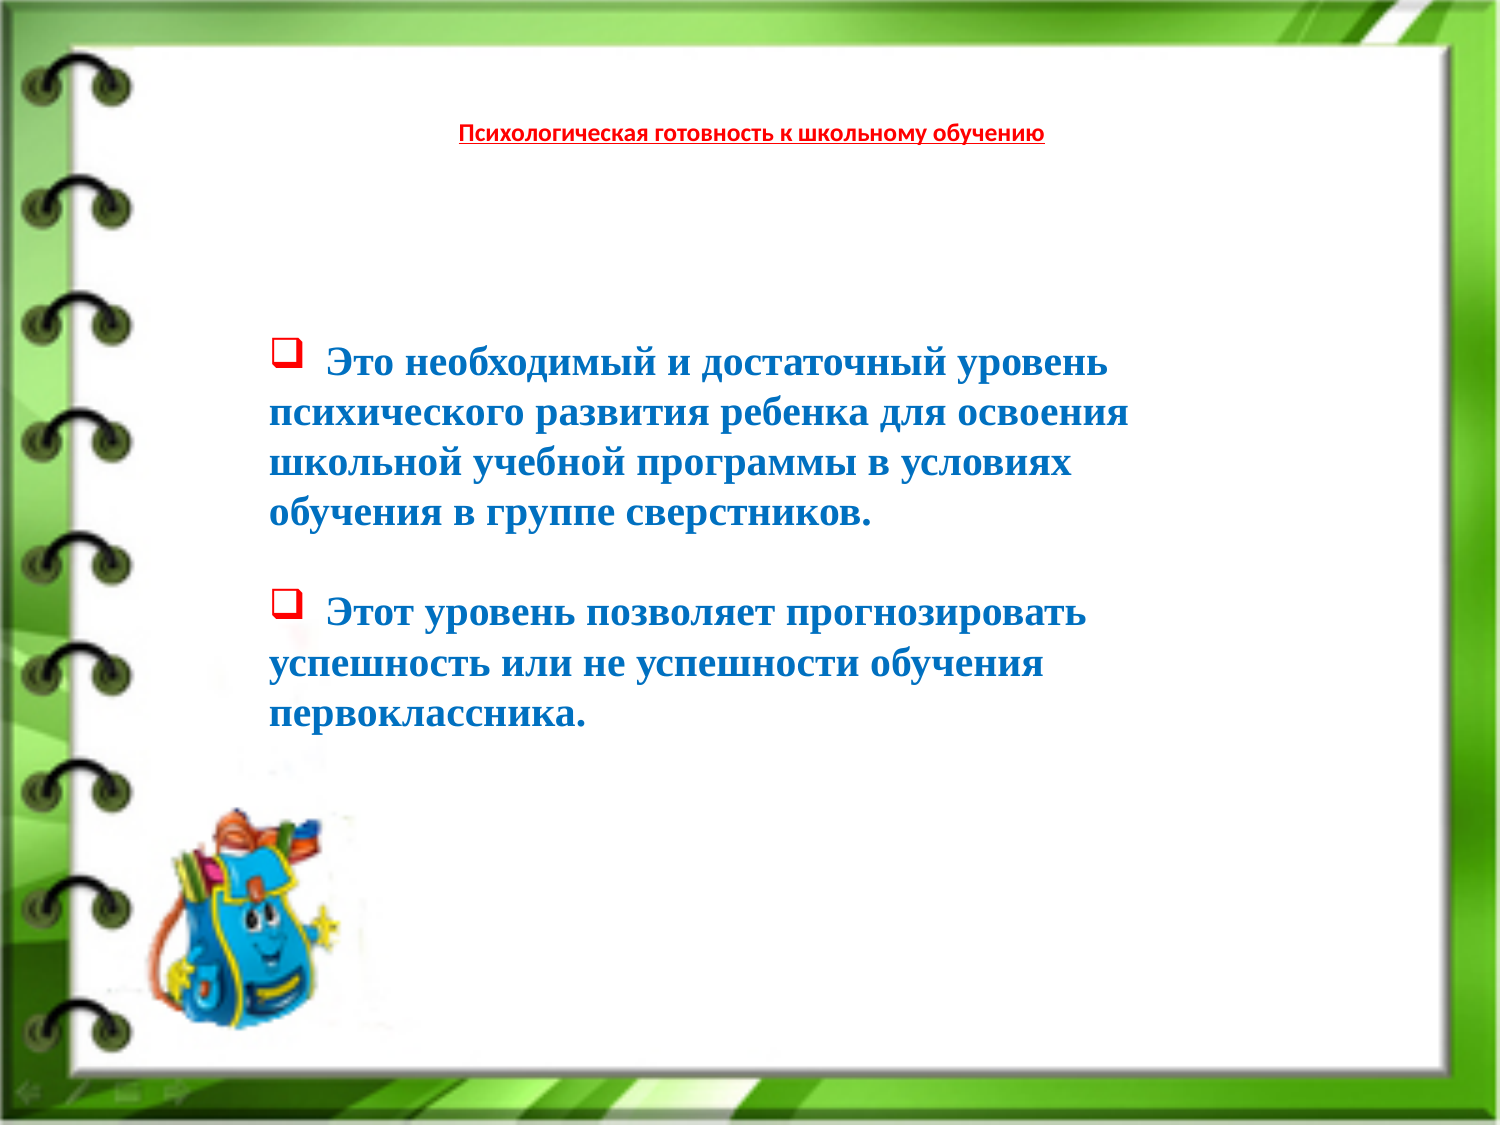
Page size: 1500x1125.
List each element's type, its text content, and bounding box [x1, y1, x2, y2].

list Это необходимый и достаточный уровень психического развития ребенка для освоения школьной учебной программы в условиях обучения в группе сверстников. Этот уровень позволяет прогнозировать успешность или не успешности обучения первоклассника. [253, 326, 1307, 835]
picture [0, 0, 1500, 1125]
title Психологическая готовность к школьному обучению [76, 76, 1427, 185]
